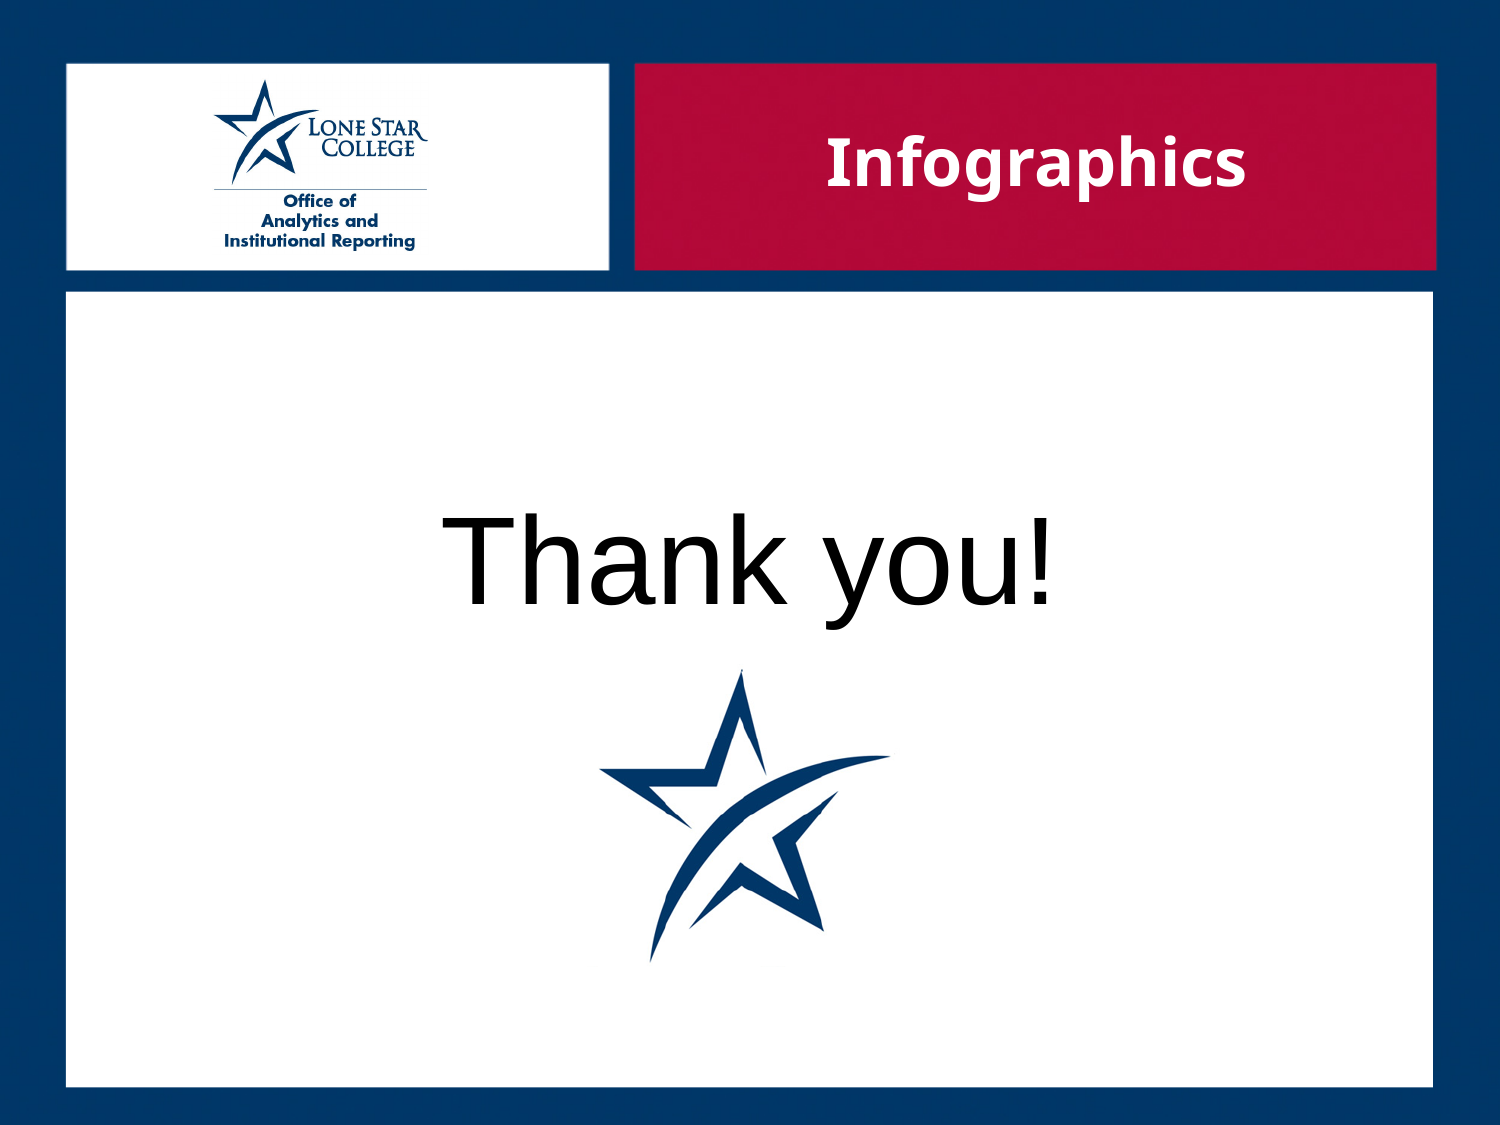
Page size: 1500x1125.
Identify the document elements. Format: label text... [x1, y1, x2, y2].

picture [0, 0, 1500, 1125]
list Thank you! [75, 337, 1425, 1080]
title Infographics [699, 112, 1375, 283]
